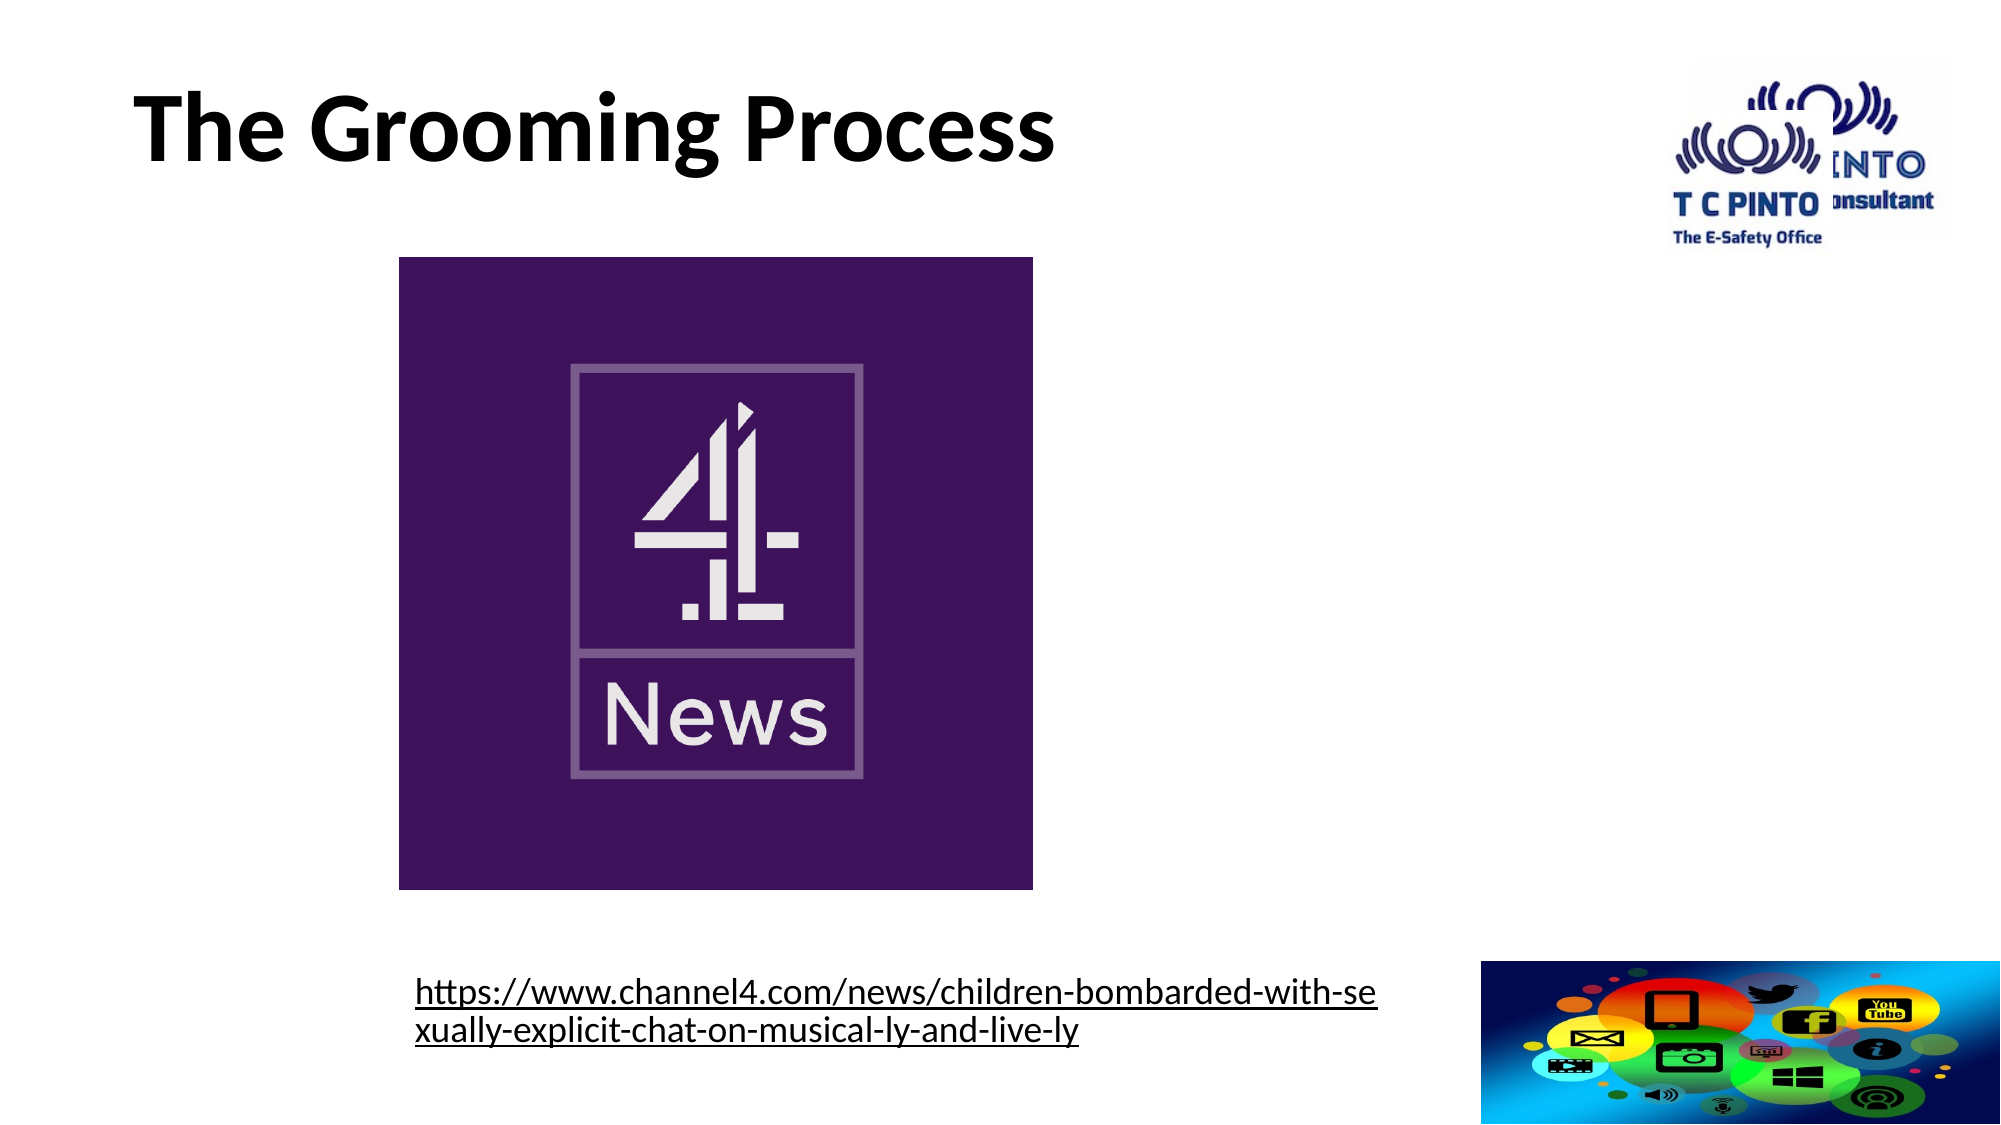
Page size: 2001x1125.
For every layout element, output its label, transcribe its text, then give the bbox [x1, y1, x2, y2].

text_box https://www.channel4.com/news/children-bombarded-with-sexually-explicit-chat-on-musical-ly-and-live-ly [399, 959, 1400, 1065]
picture [1608, 1090, 1627, 1099]
picture [1481, 961, 2000, 1124]
picture [1871, 973, 1881, 979]
picture [399, 257, 1033, 890]
text_box The Grooming Process [118, 32, 1859, 188]
picture [1667, 59, 1953, 258]
picture [1598, 1082, 1608, 1086]
